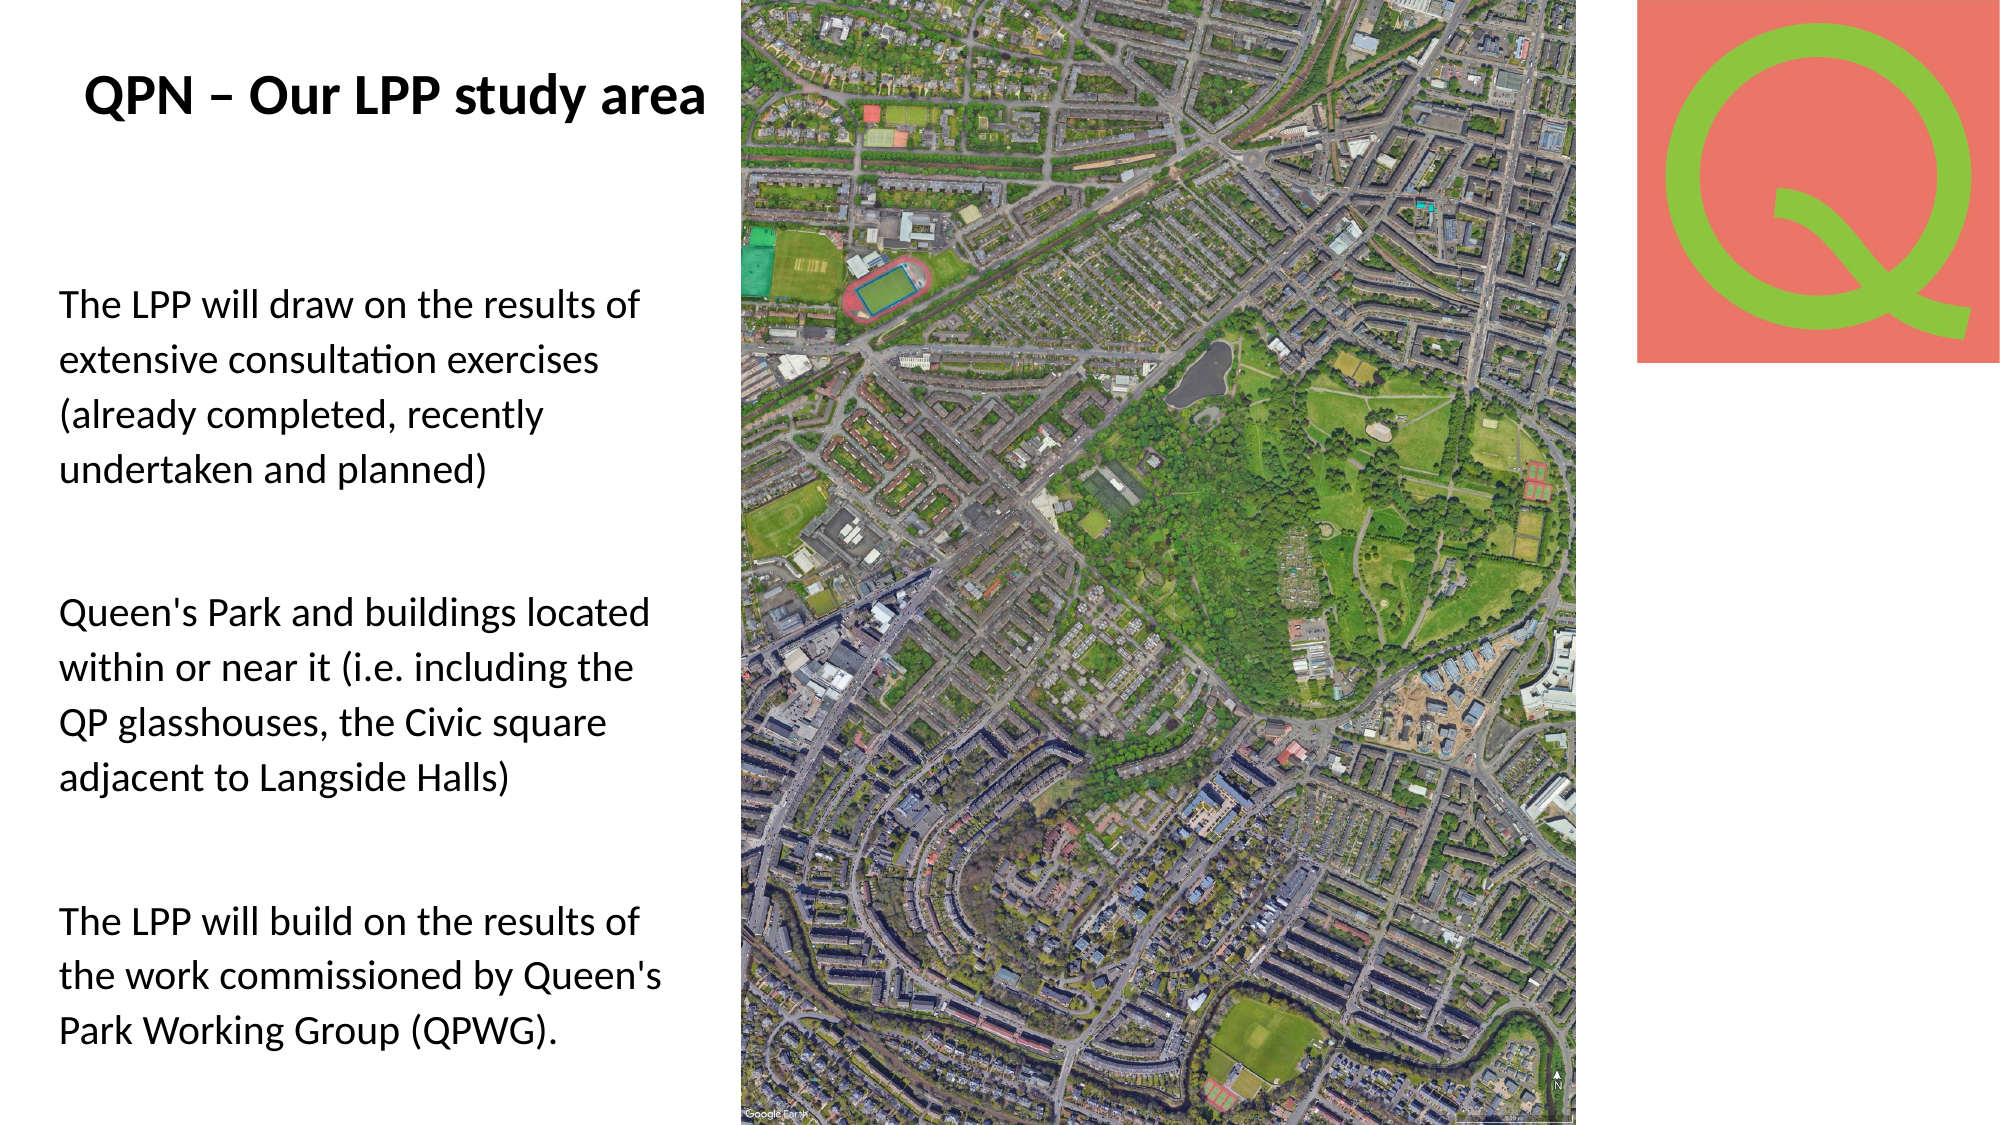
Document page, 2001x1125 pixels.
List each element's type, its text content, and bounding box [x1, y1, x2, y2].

text_box The LPP will draw on the results of extensive consultation exercises (already completed, recently undertaken and planned) Queen's Park and buildings located within or near it (i.e. including the QP glasshouses, the Civic square adjacent to Langside Halls) The LPP will build on the results of the work commissioned by Queen's Park Working Group (QPWG). [44, 264, 680, 1061]
picture [1637, 0, 2000, 363]
text_box QPN – Our LPP study area [70, 49, 725, 134]
picture [741, 0, 1576, 1125]
